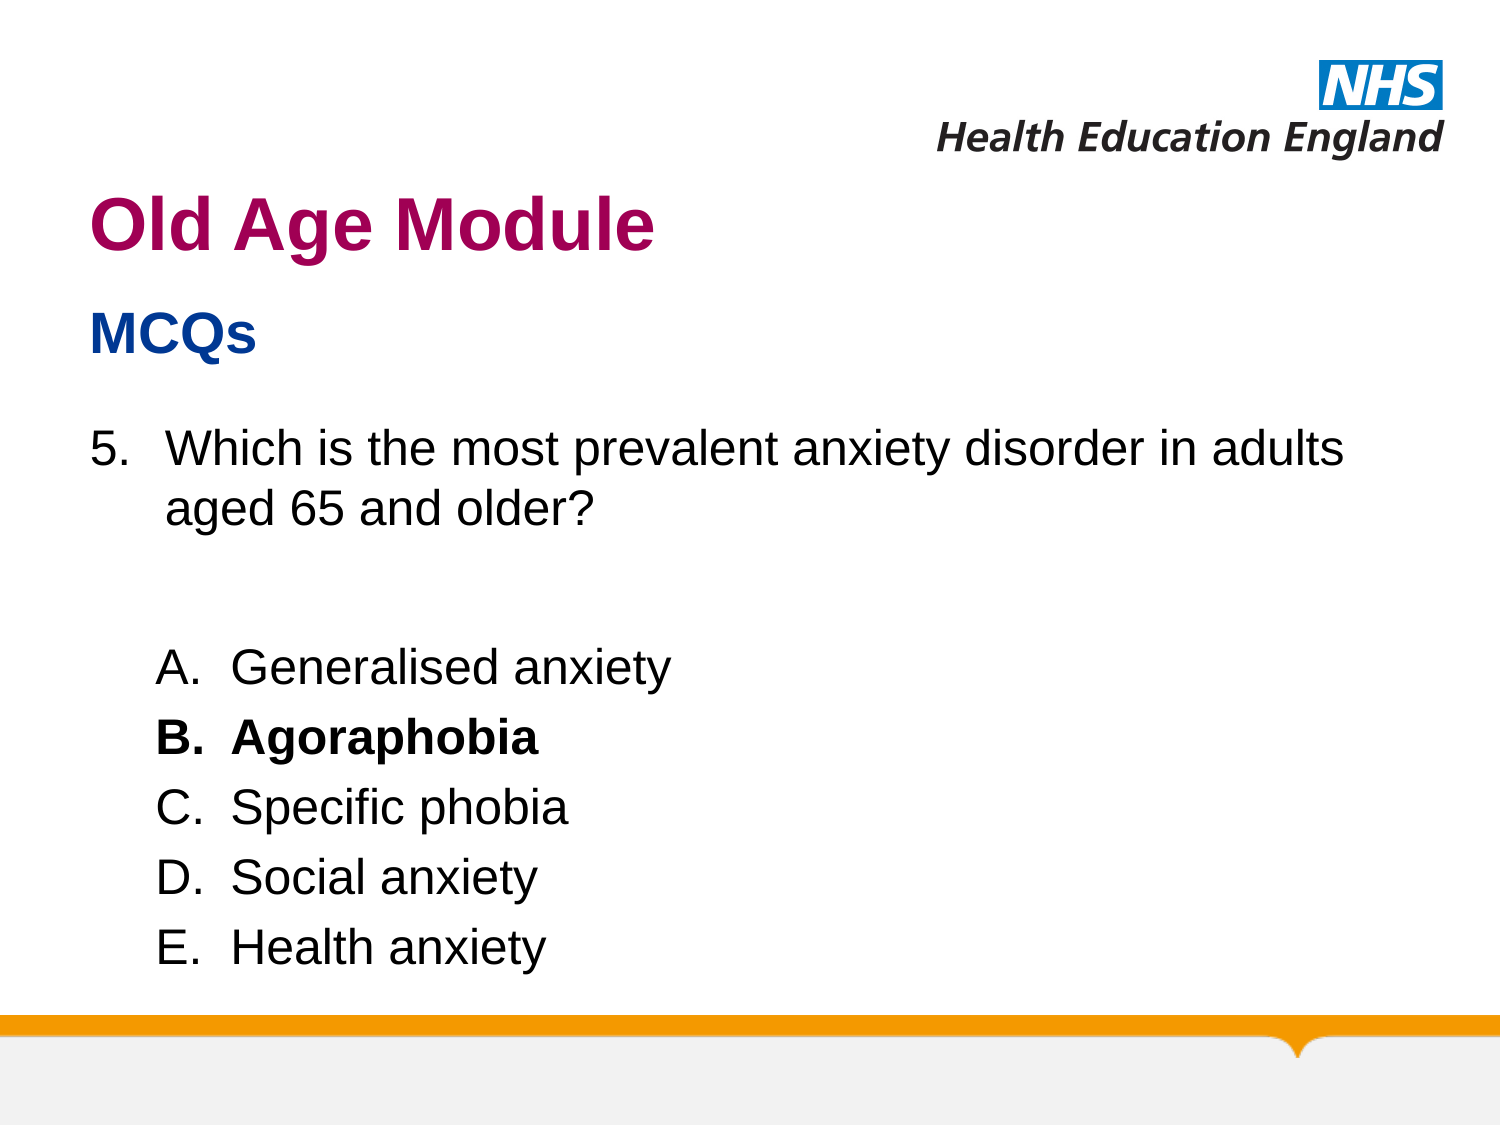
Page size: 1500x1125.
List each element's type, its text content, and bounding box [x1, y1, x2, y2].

title Old Age Module [75, 168, 1361, 280]
list Which is the most prevalent anxiety disorder in adults aged 65 and older? Generalised anxiety Agoraphobia Specific phobia Social anxiety Health anxiety [75, 407, 1361, 811]
subtitle MCQs [75, 288, 1361, 384]
picture [936, 59, 1445, 161]
